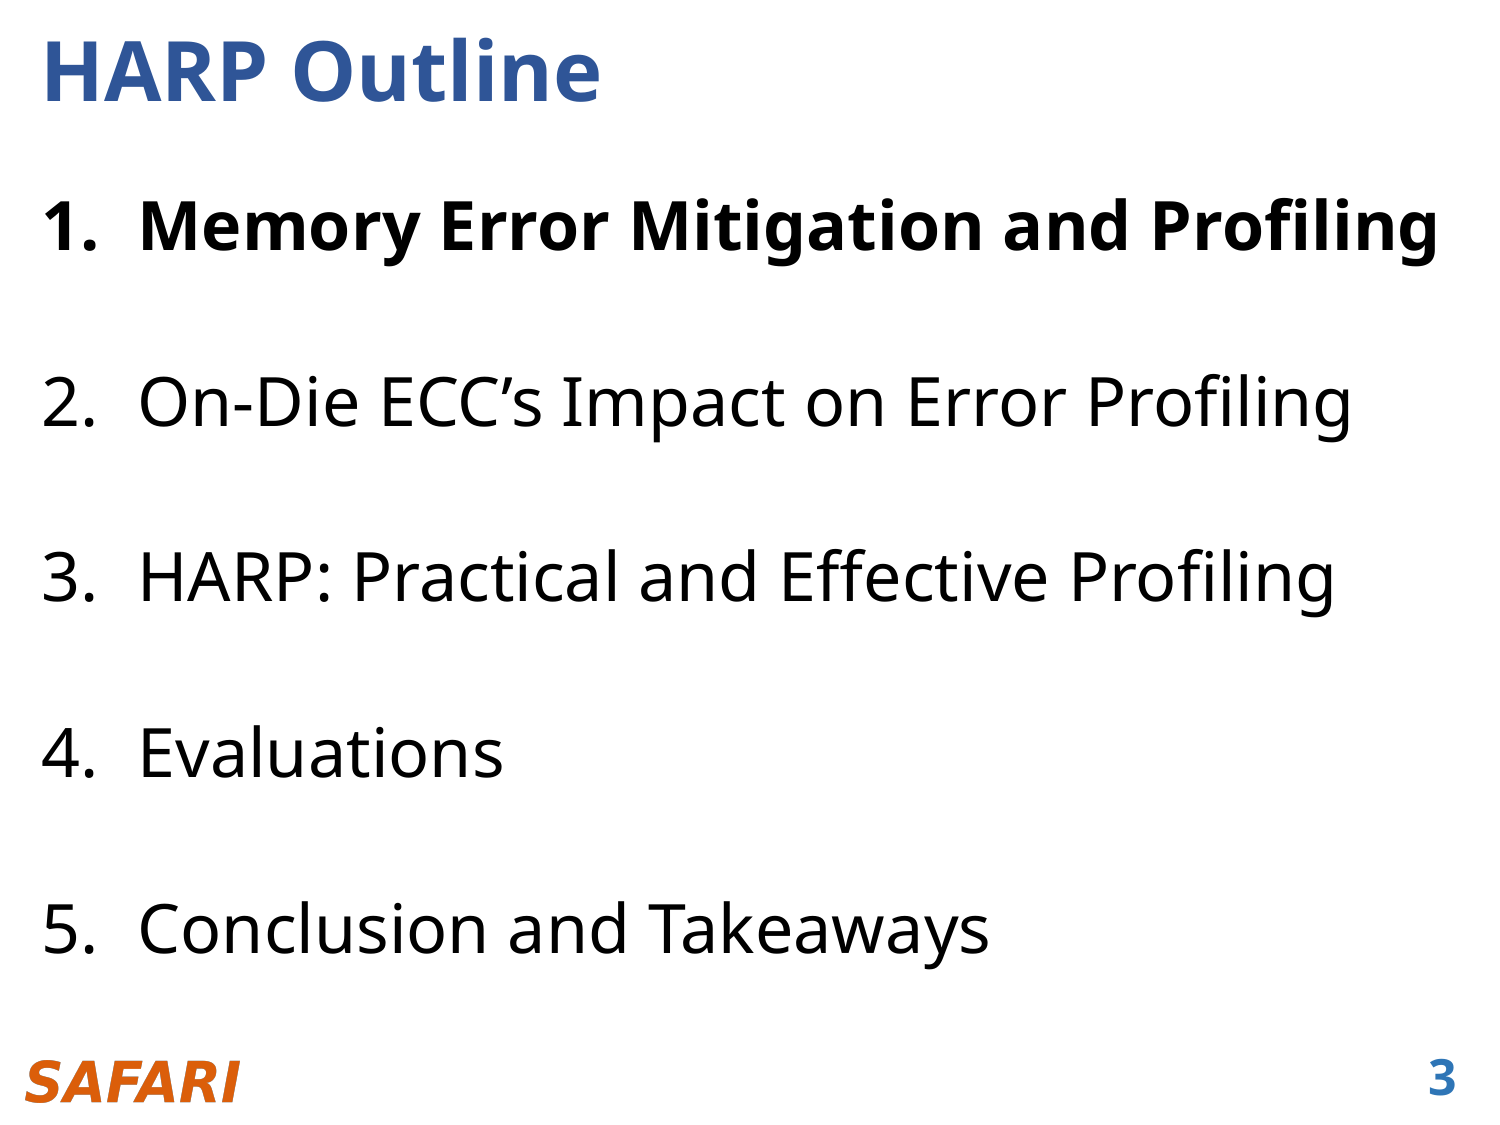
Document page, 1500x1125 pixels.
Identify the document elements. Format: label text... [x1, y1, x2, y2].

list Memory Error Mitigation and Profiling On-Die ECC’s Impact on Error Profiling HARP: Practical and Effective Profiling Evaluations Conclusion and Takeaways [26, 183, 1474, 1039]
title HARP Outline [25, 12, 1472, 137]
slide_number 3 [1134, 1038, 1472, 1125]
picture [25, 1060, 240, 1103]
